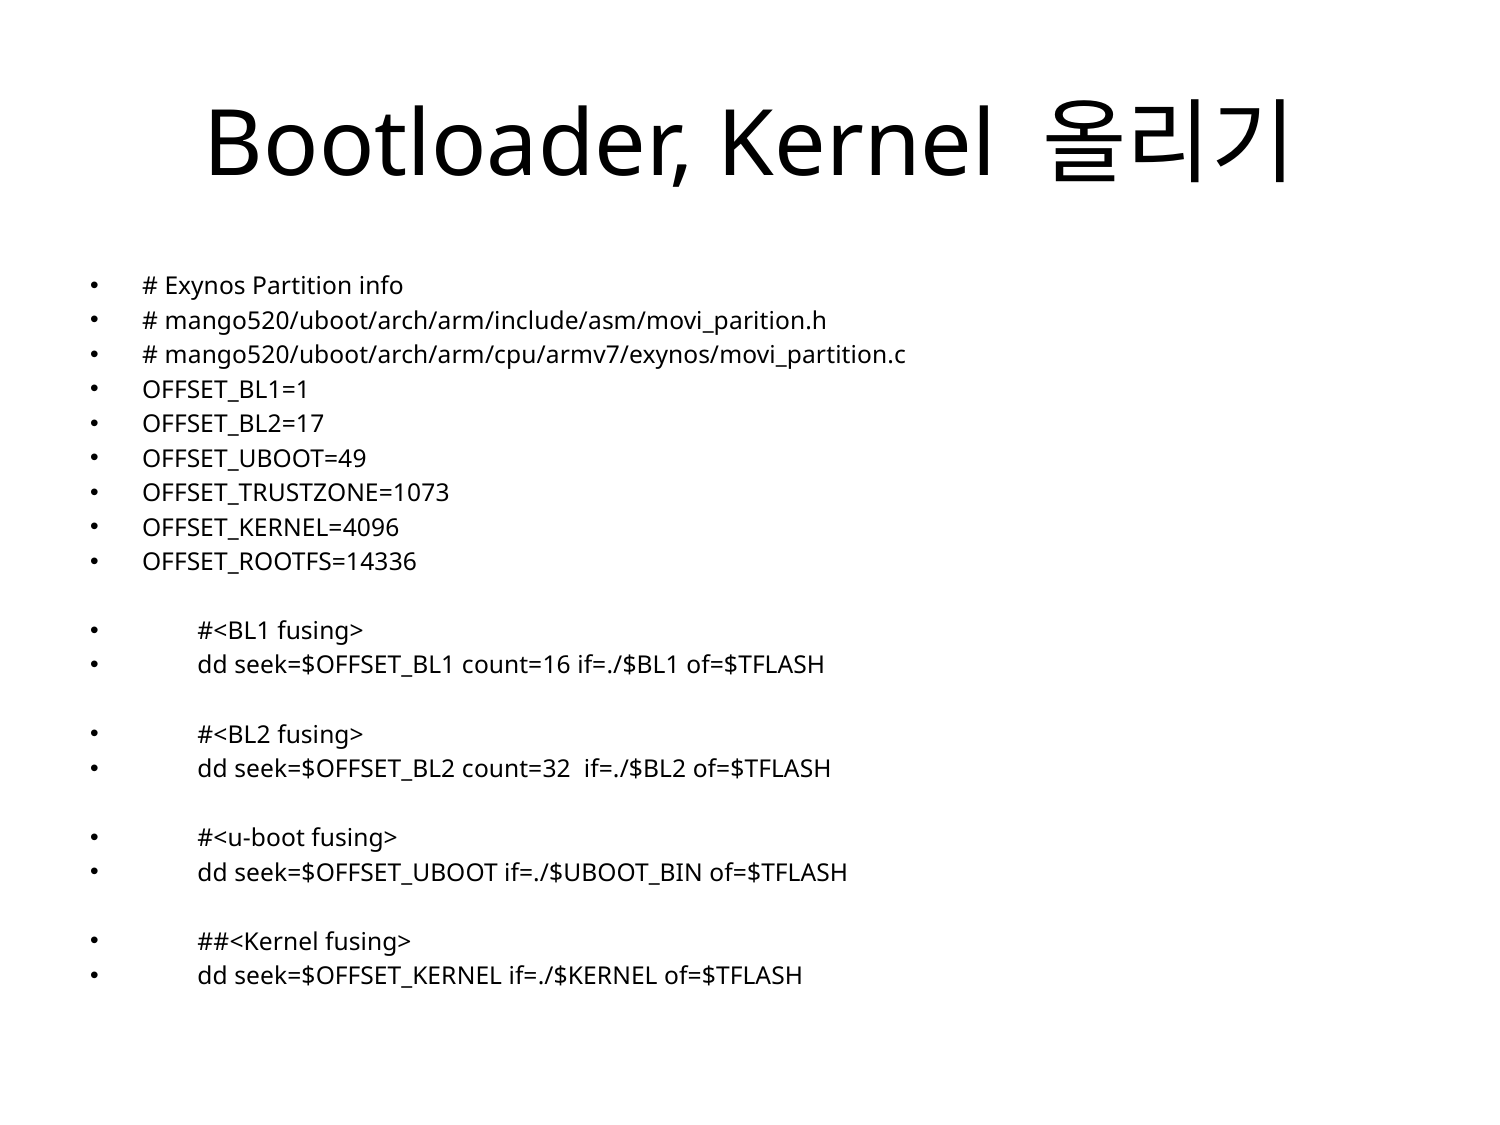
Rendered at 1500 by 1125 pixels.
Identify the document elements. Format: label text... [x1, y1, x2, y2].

list # Exynos Partition info # mango520/uboot/arch/arm/include/asm/movi_parition.h # mango520/uboot/arch/arm/cpu/armv7/exynos/movi_partition.c OFFSET_BL1=1 OFFSET_BL2=17 OFFSET_UBOOT=49 OFFSET_TRUSTZONE=1073 OFFSET_KERNEL=4096 OFFSET_ROOTFS=14336 #<BL1 fusing> dd seek=$OFFSET_BL1 count=16 if=./$BL1 of=$TFLASH #<BL2 fusing> dd seek=$OFFSET_BL2 count=32 if=./$BL2 of=$TFLASH #<u-boot fusing> dd seek=$OFFSET_UBOOT if=./$UBOOT_BIN of=$TFLASH ##<Kernel fusing> dd seek=$OFFSET_KERNEL if=./$KERNEL of=$TFLASH [75, 262, 1425, 1005]
title Bootloader, Kernel 올리기 [75, 45, 1425, 233]
